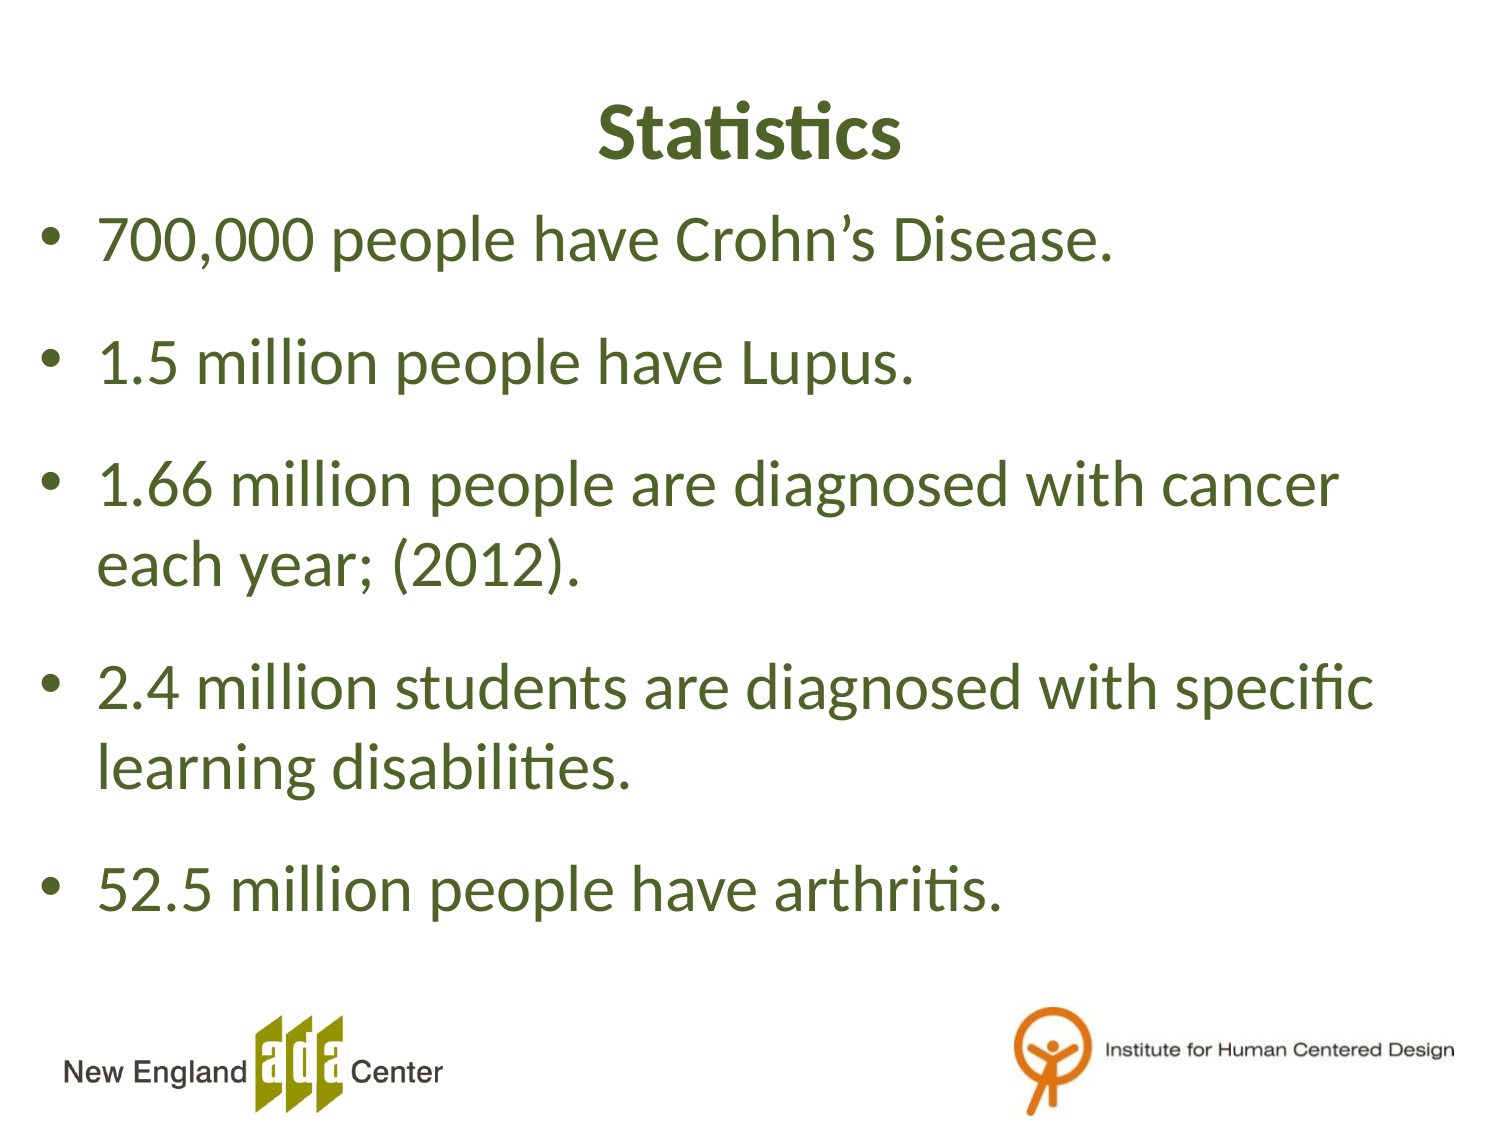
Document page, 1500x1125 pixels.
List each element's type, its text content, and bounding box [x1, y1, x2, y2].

picture [62, 1014, 443, 1114]
list 700,000 people have Crohn’s Disease. 1.5 million people have Lupus. 1.66 million people are diagnosed with cancer each year; (2012). 2.4 million students are diagnosed with specific learning disabilities. 52.5 million people have arthritis. [24, 187, 1475, 1088]
picture [1014, 1007, 1454, 1116]
title Statistics [0, 37, 1500, 215]
